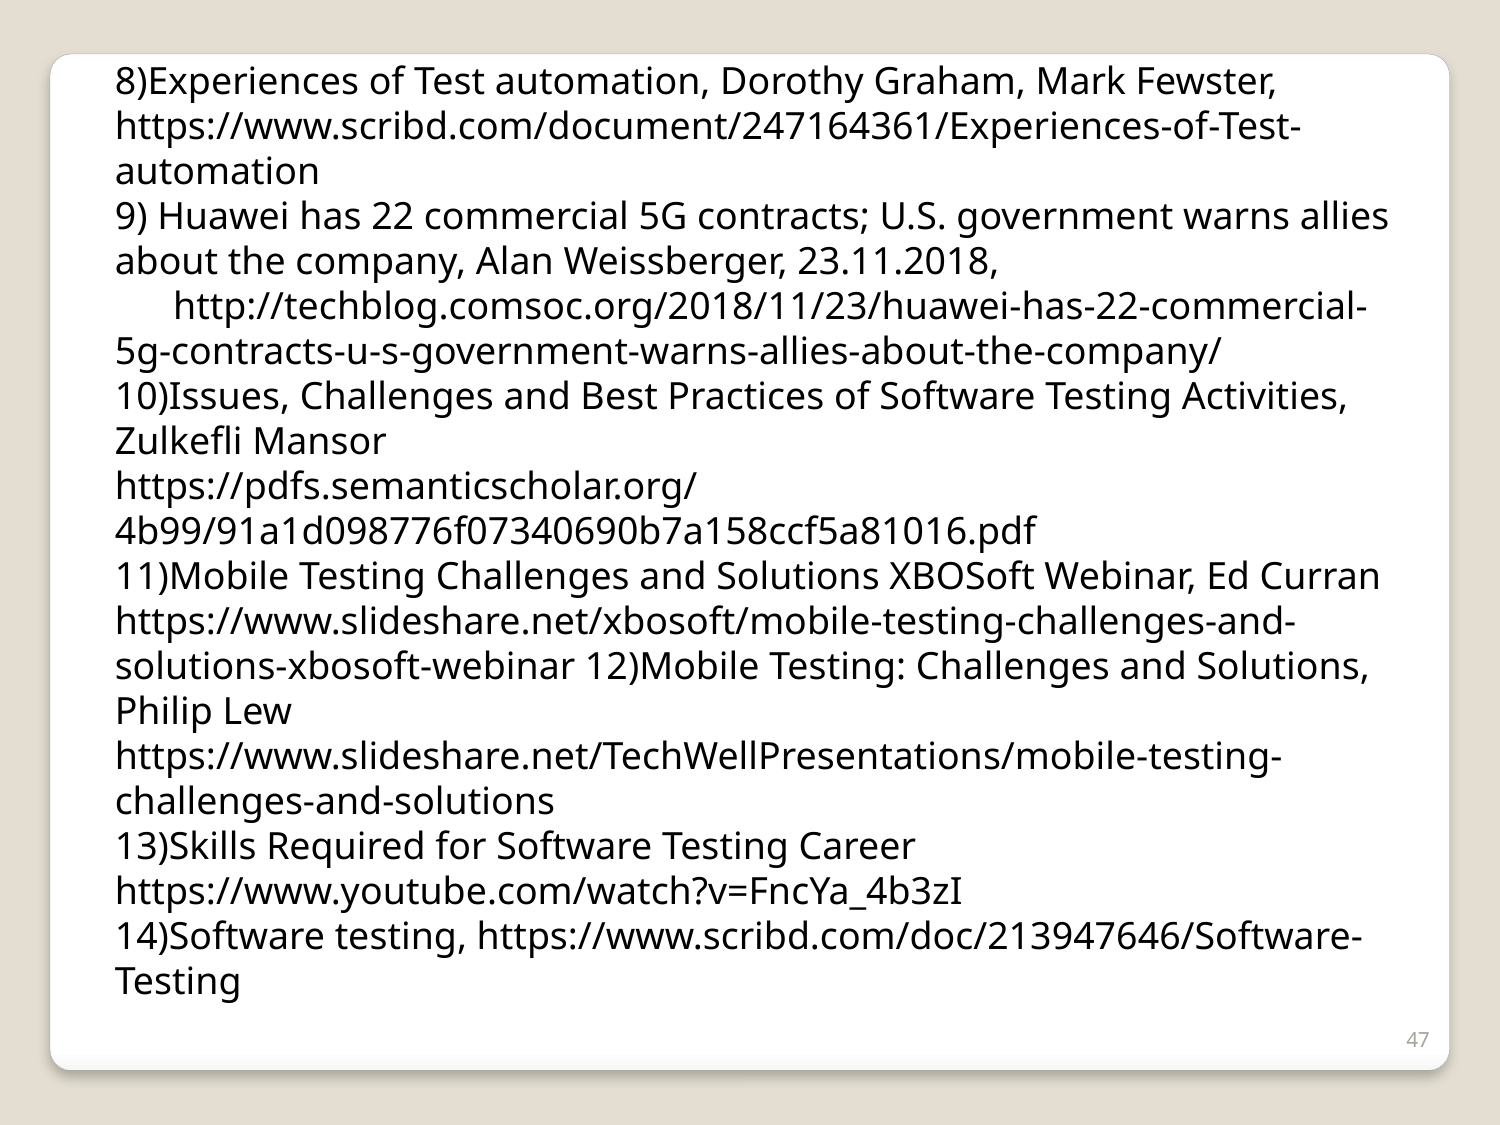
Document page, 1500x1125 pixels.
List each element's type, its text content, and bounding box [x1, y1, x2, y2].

text_box 8)Experiences of Test automation, Dorothy Graham, Mark Fewster, https://www.scribd.com/document/247164361/Experiences-of-Test-automation 9) Huawei has 22 commercial 5G contracts; U.S. government warns allies about the company, Alan Weissberger, 23.11.2018, http://techblog.comsoc.org/2018/11/23/huawei-has-22-commercial-5g-contracts-u-s-government-warns-allies-about-the-company/ 10)Issues, Challenges and Best Practices of Software Testing Activities, Zulkefli Mansor https://pdfs.semanticscholar.org/4b99/91a1d098776f07340690b7a158ccf5a81016.pdf 11)Mobile Testing Challenges and Solutions XBOSoft Webinar, Ed Curran https://www.slideshare.net/xbosoft/mobile-testing-challenges-and-solutions-xbosoft-webinar 12)Mobile Testing: Challenges and Solutions, Philip Lew https://www.slideshare.net/TechWellPresentations/mobile-testing-challenges-and-solutions 13)Skills Required for Software Testing Career https://www.youtube.com/watch?v=FncYa_4b3zI 14)Software testing, https://www.scribd.com/doc/213947646/Software-Testing [99, 49, 1425, 1010]
slide_number 47 [1369, 1002, 1445, 1063]
